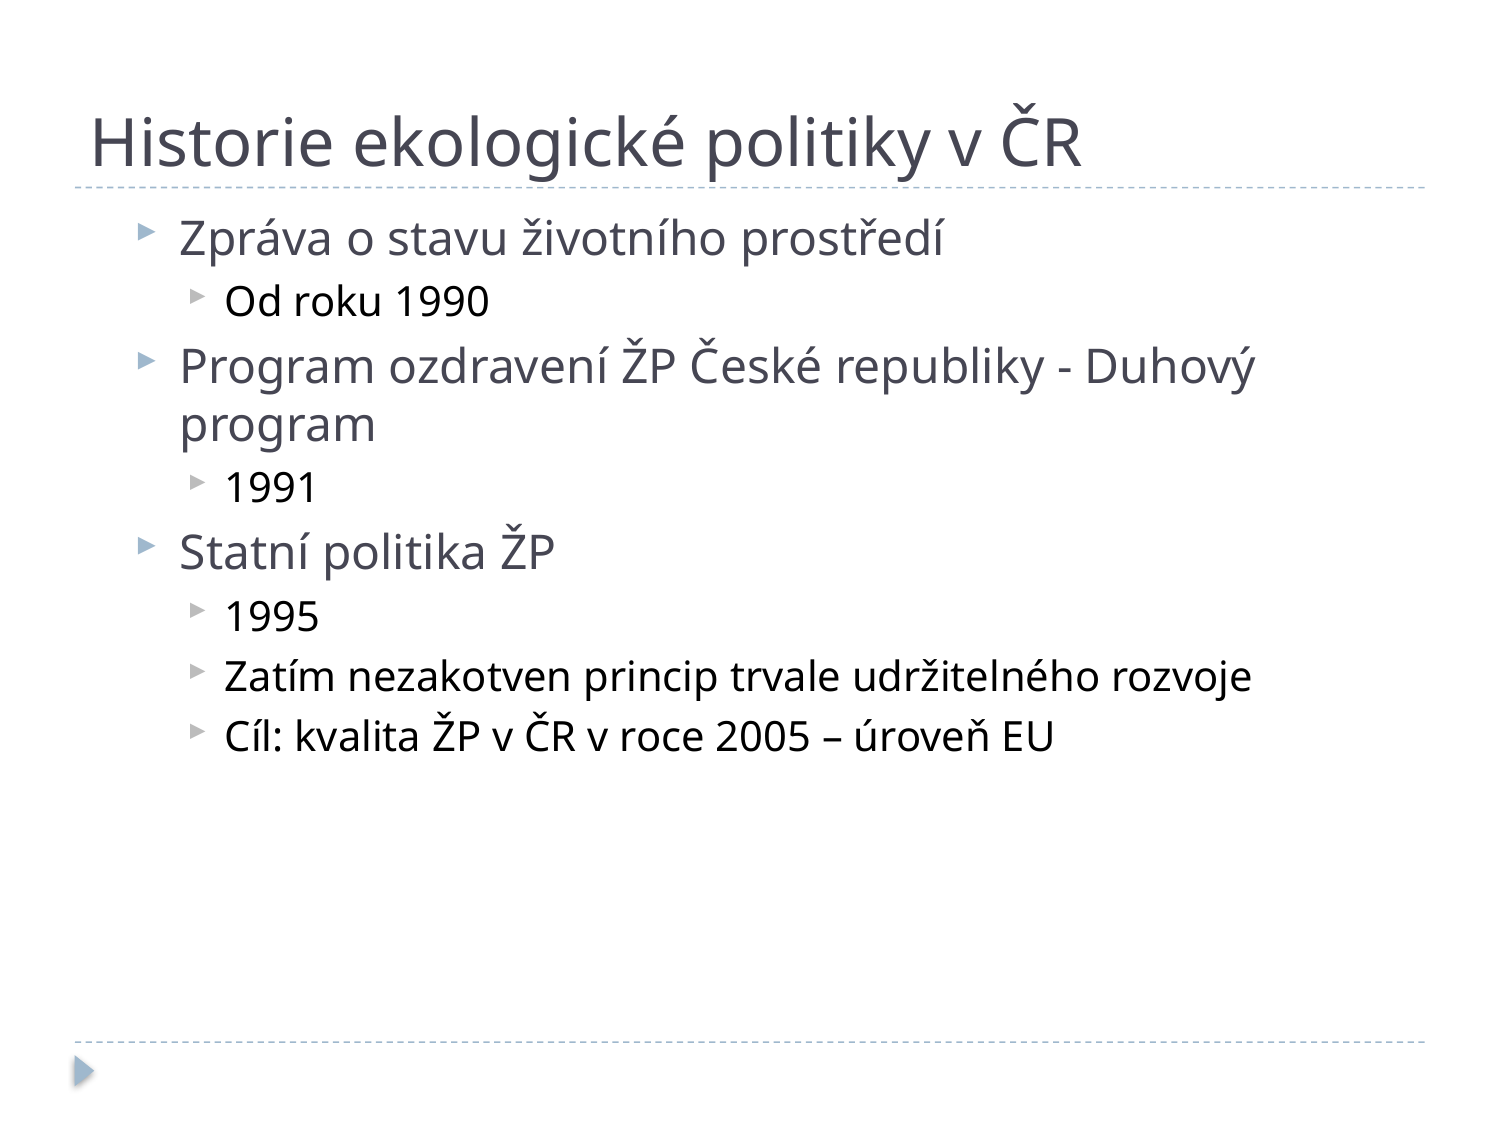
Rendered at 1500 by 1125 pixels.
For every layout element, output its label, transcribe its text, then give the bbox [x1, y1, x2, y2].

list Zpráva o stavu životního prostředí Od roku 1990 Program ozdravení ŽP České republiky - Duhový program 1991 Statní politika ŽP 1995 Zatím nezakotven princip trvale udržitelného rozvoje Cíl: kvalita ŽP v ČR v roce 2005 – úroveň EU [75, 200, 1425, 1010]
title Historie ekologické politiky v ČR [75, 24, 1425, 188]
